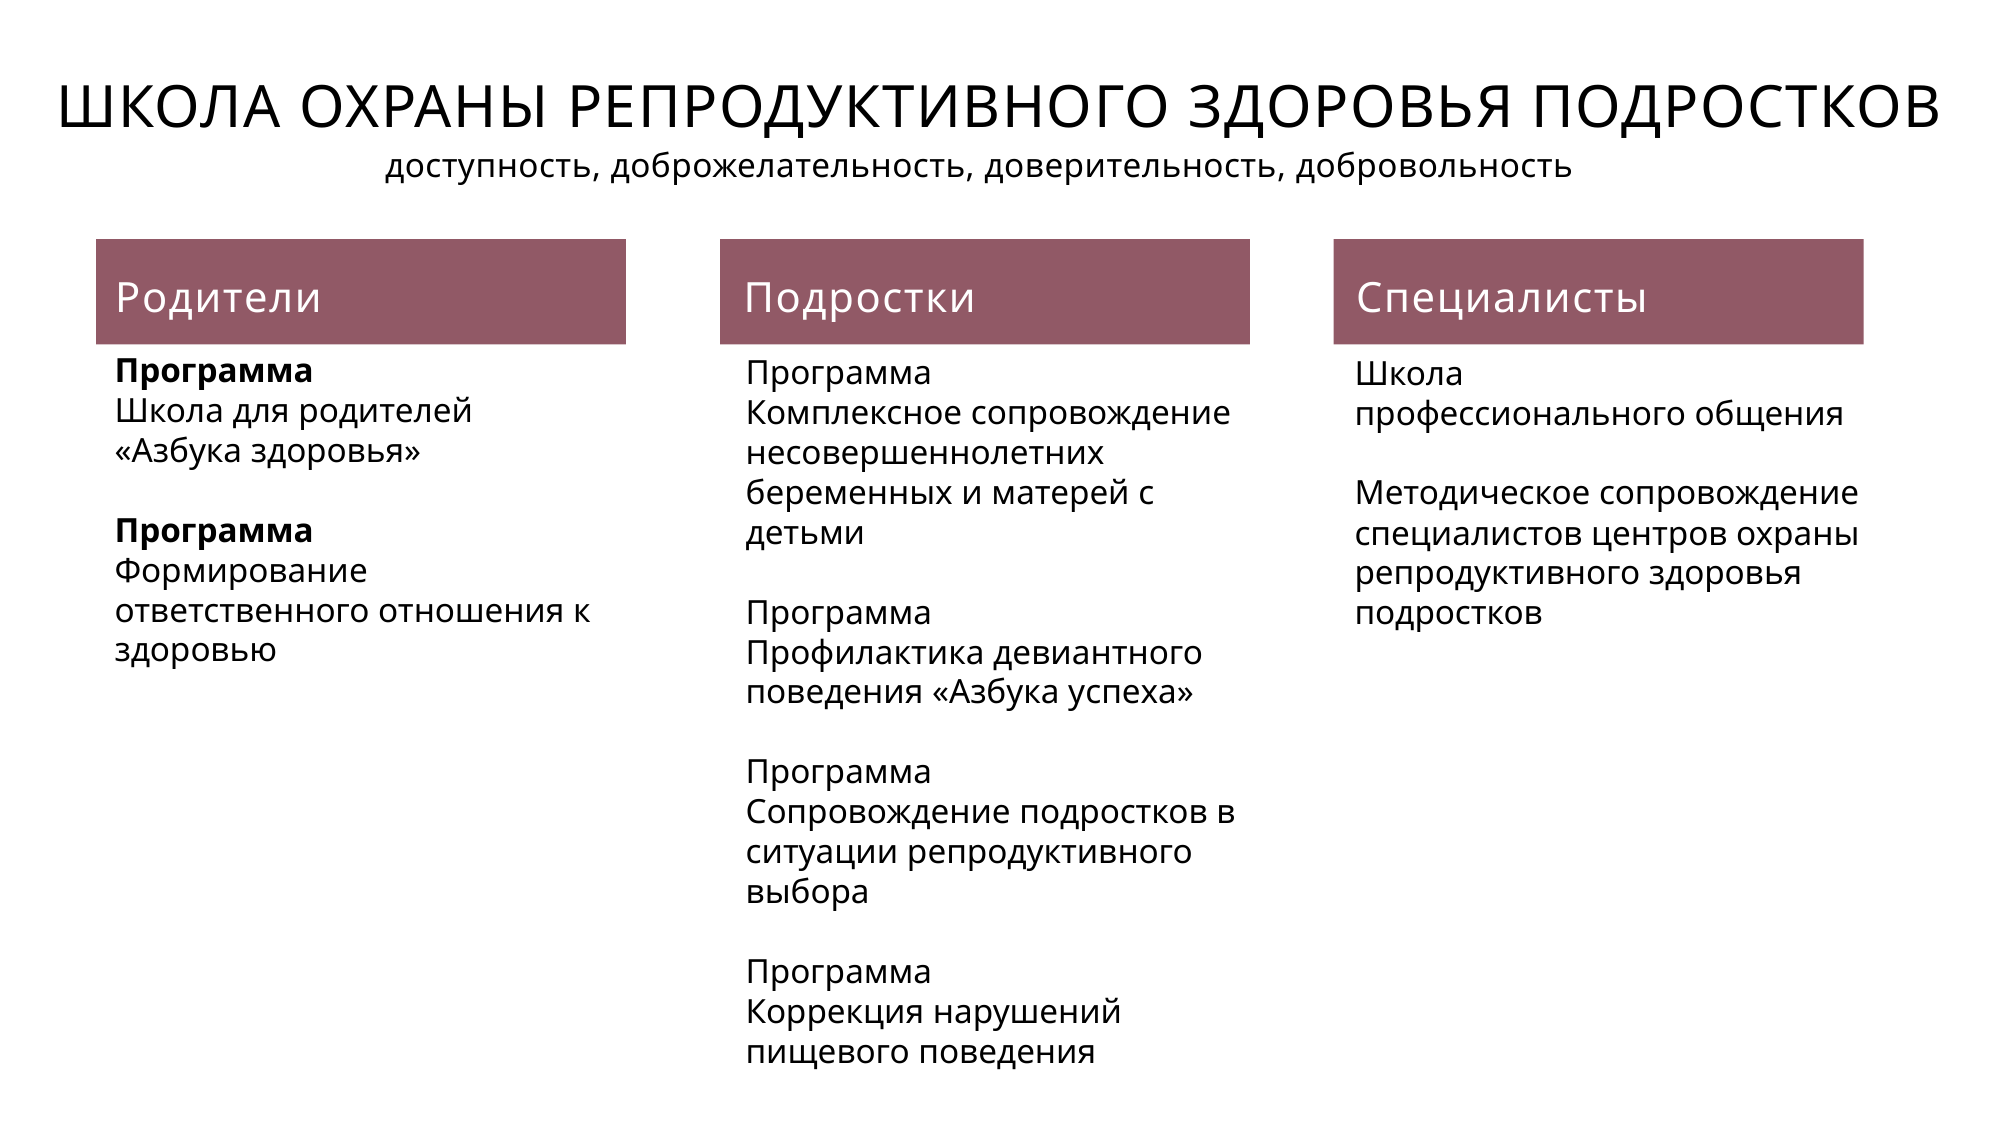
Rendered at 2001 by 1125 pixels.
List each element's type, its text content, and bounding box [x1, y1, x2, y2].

text_box Подростки [743, 245, 1274, 321]
text_box доступность, доброжелательность, доверительность, добровольность [267, 144, 1703, 185]
text_box Программа Комплексное сопровождение несовершеннолетних беременных и матерей с детьми Программа Профилактика девиантного поведения «Азбука успеха» Программа Сопровождение подростков в ситуации репродуктивного выбора Программа Коррекция нарушений пищевого поведения [738, 343, 1269, 1078]
text_box [720, 239, 1250, 345]
text_box Школа профессионального общения Методическое сопровождение специалистов центров охраны репродуктивного здоровья подростков [1347, 344, 1878, 639]
text_box Специалисты [1355, 245, 1886, 321]
text_box Родители [115, 245, 646, 321]
text_box ШКОЛА ОХРАНЫ РЕПРОДУКТИВНОГО ЗДОРОВЬЯ ПОДРОСТКОВ [54, 69, 1946, 140]
text_box [96, 239, 626, 345]
text_box Программа Школа для родителей «Азбука здоровья» Программа Формирование ответственного отношения к здоровью [107, 341, 606, 677]
text_box [1333, 239, 1864, 345]
